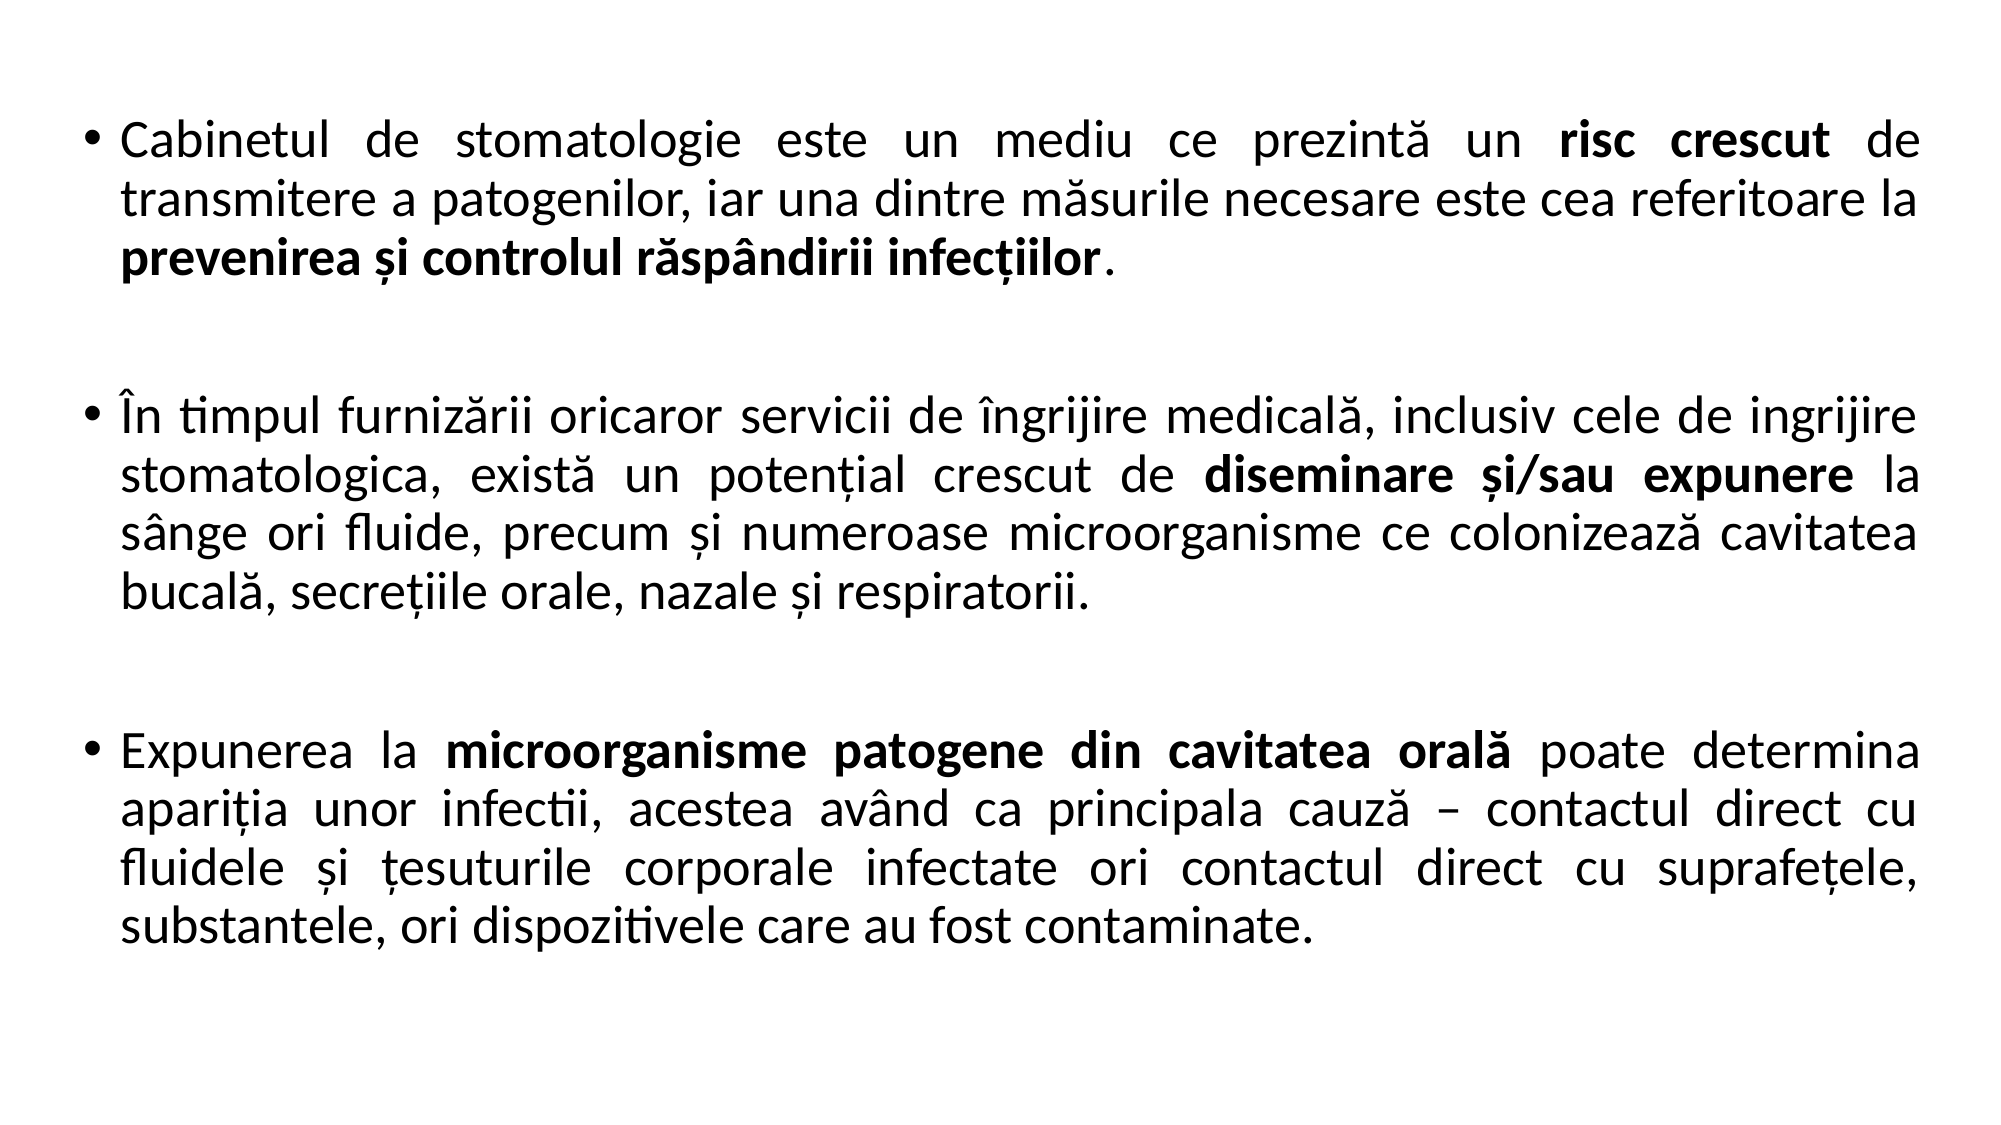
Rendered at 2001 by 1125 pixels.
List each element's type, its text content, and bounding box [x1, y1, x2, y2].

list Cabinetul de stomatologie este un mediu ce prezintă un risc crescut de transmitere a patogenilor, iar una dintre măsurile necesare este cea referitoare la prevenirea și controlul răspândirii infecțiilor. În timpul furnizării oricaror servicii de îngrijire medicală, inclusiv cele de ingrijire stomatologica, există un potențial crescut de diseminare și/sau expunere la sânge ori fluide, precum și numeroase microorganisme ce colonizează cavitatea bucală, secrețiile orale, nazale și respiratorii. Expunerea la microorganisme patogene din cavitatea orală poate determina apariția unor infectii, acestea având ca principala cauză – contactul direct cu fluidele și țesuturile corporale infectate ori contactul direct cu suprafețele, substantele, ori dispozitivele care au fost contaminate. [68, 103, 1937, 1066]
